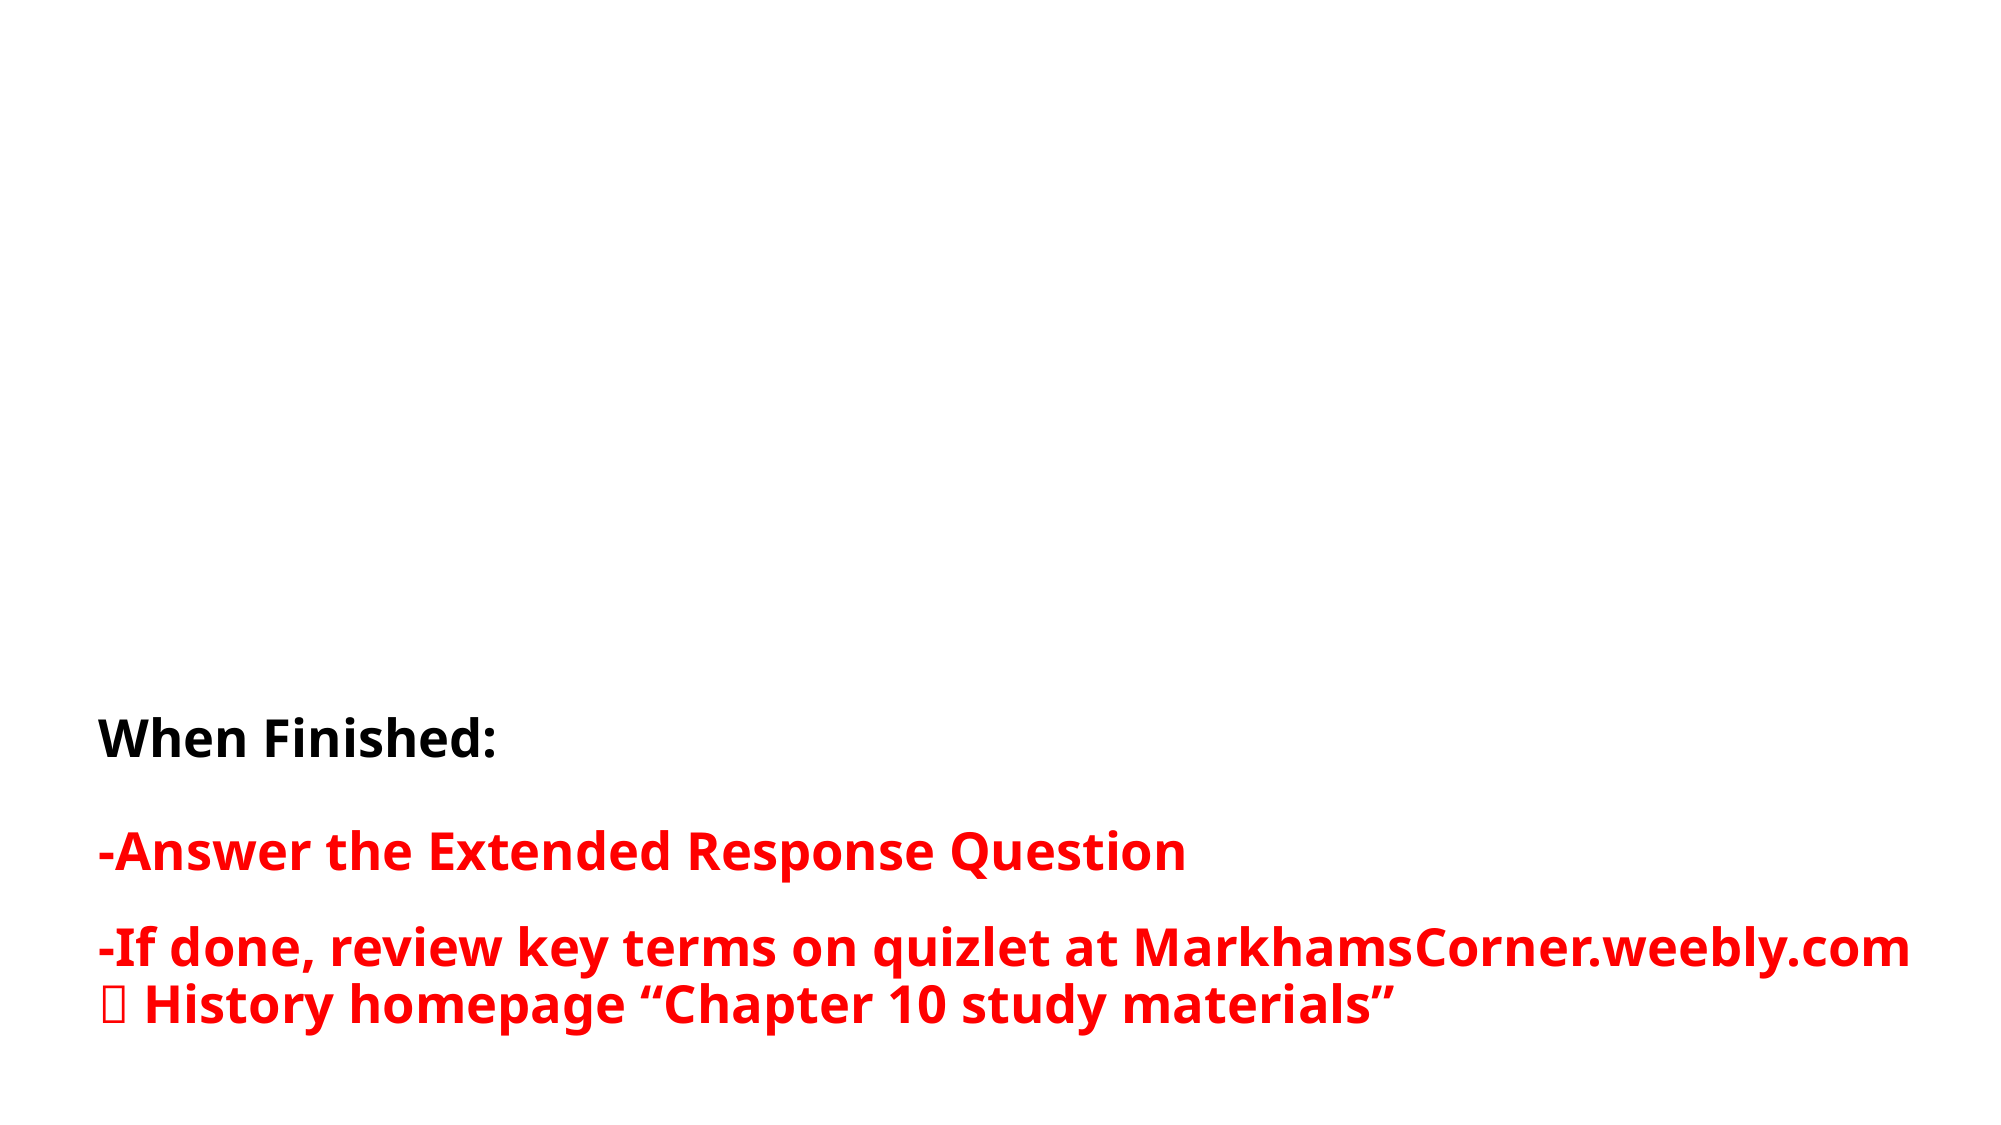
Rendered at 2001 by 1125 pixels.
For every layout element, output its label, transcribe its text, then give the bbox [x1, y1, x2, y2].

title When Finished: -Answer the Extended Response Question -If done, review key terms on quizlet at MarkhamsCorner.weebly.com  History homepage “Chapter 10 study materials” [83, 694, 1961, 1086]
